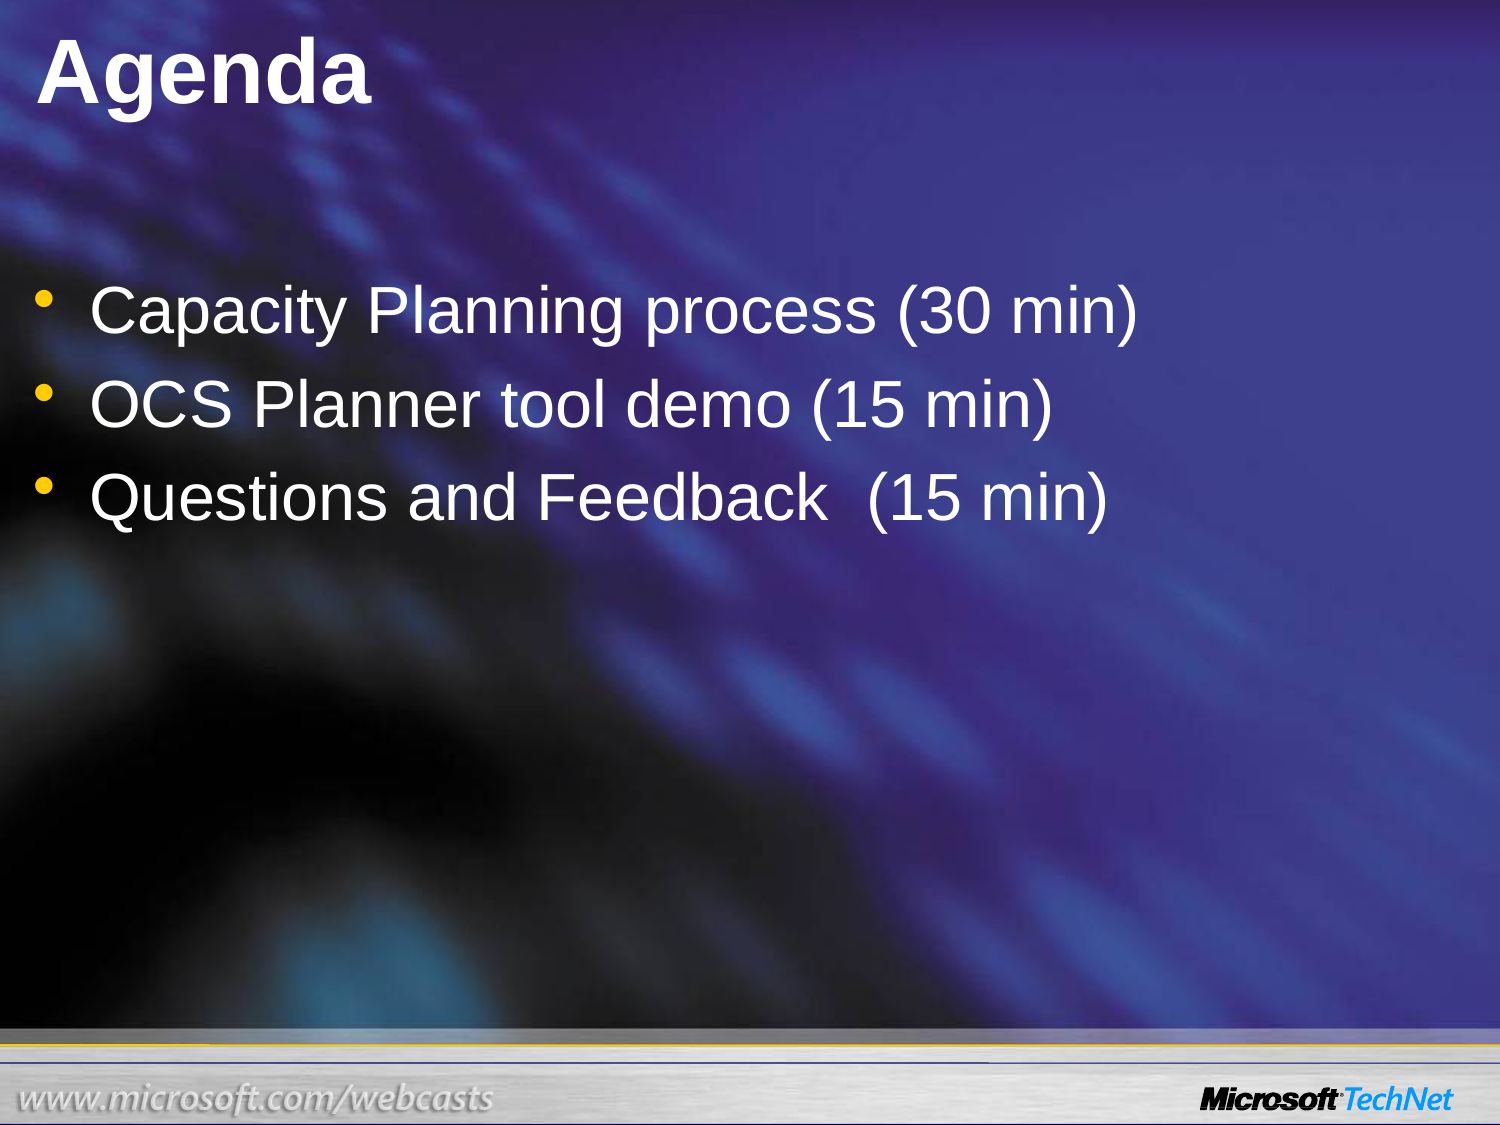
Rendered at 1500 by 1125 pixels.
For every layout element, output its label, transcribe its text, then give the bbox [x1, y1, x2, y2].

picture [0, 1047, 1500, 1062]
picture [0, 0, 1500, 1044]
title Agenda [20, 20, 1500, 130]
picture [0, 1064, 1500, 1123]
list Capacity Planning process (30 min) OCS Planner tool demo (15 min) Questions and Feedback (15 min) [17, 259, 1455, 631]
